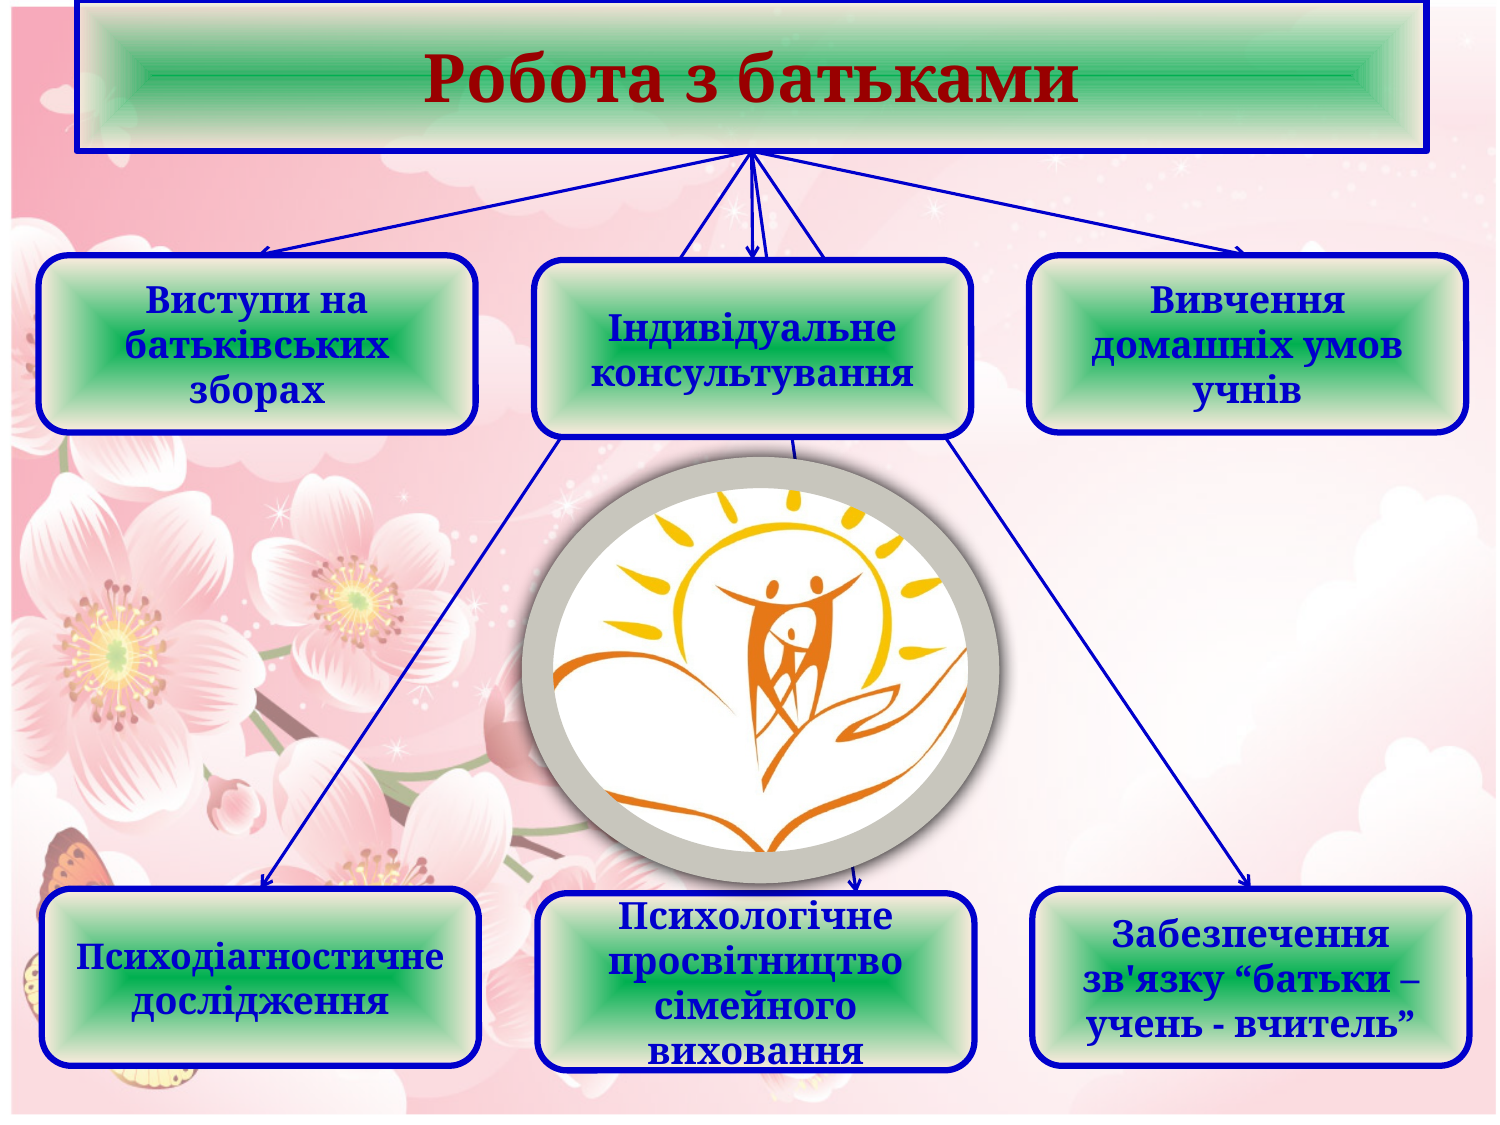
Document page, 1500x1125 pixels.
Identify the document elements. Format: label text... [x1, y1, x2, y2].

text_box Виступи на батьківських зборах [35, 252, 249, 436]
text_box Робота з батьками [76, 0, 1427, 152]
text_box Вивчення домашніх умов учнів [1258, 252, 1470, 436]
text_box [256, 150, 1251, 894]
text_box Психодіагностичне дослідження [38, 885, 483, 1069]
text_box Забезпечення зв'язку “батьки – учень - вчитель” [1029, 885, 1473, 1069]
picture [537, 472, 984, 868]
text_box Психологічне просвітництво сімейного виховання [534, 906, 978, 1074]
